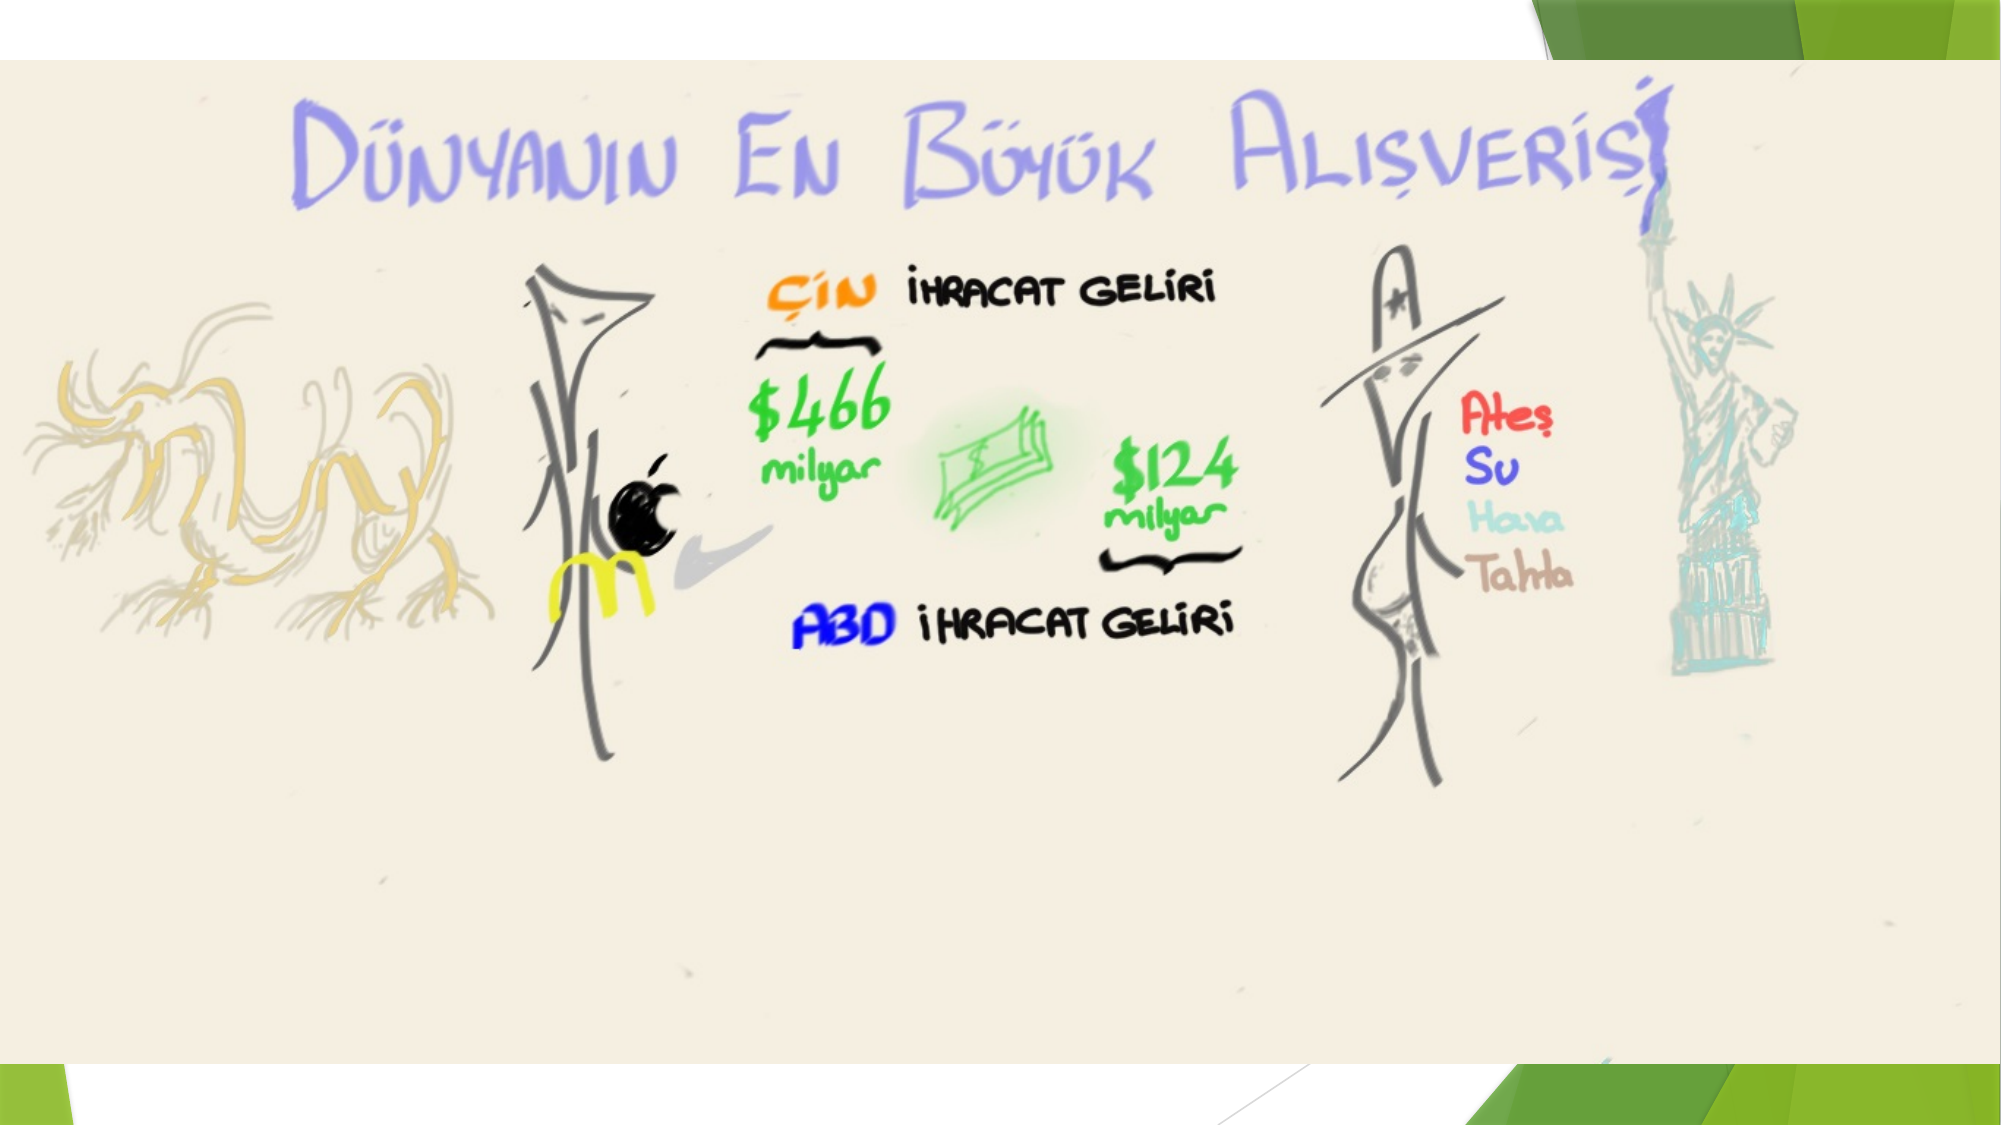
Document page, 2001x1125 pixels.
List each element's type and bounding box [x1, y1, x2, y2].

picture [0, 60, 2000, 1065]
